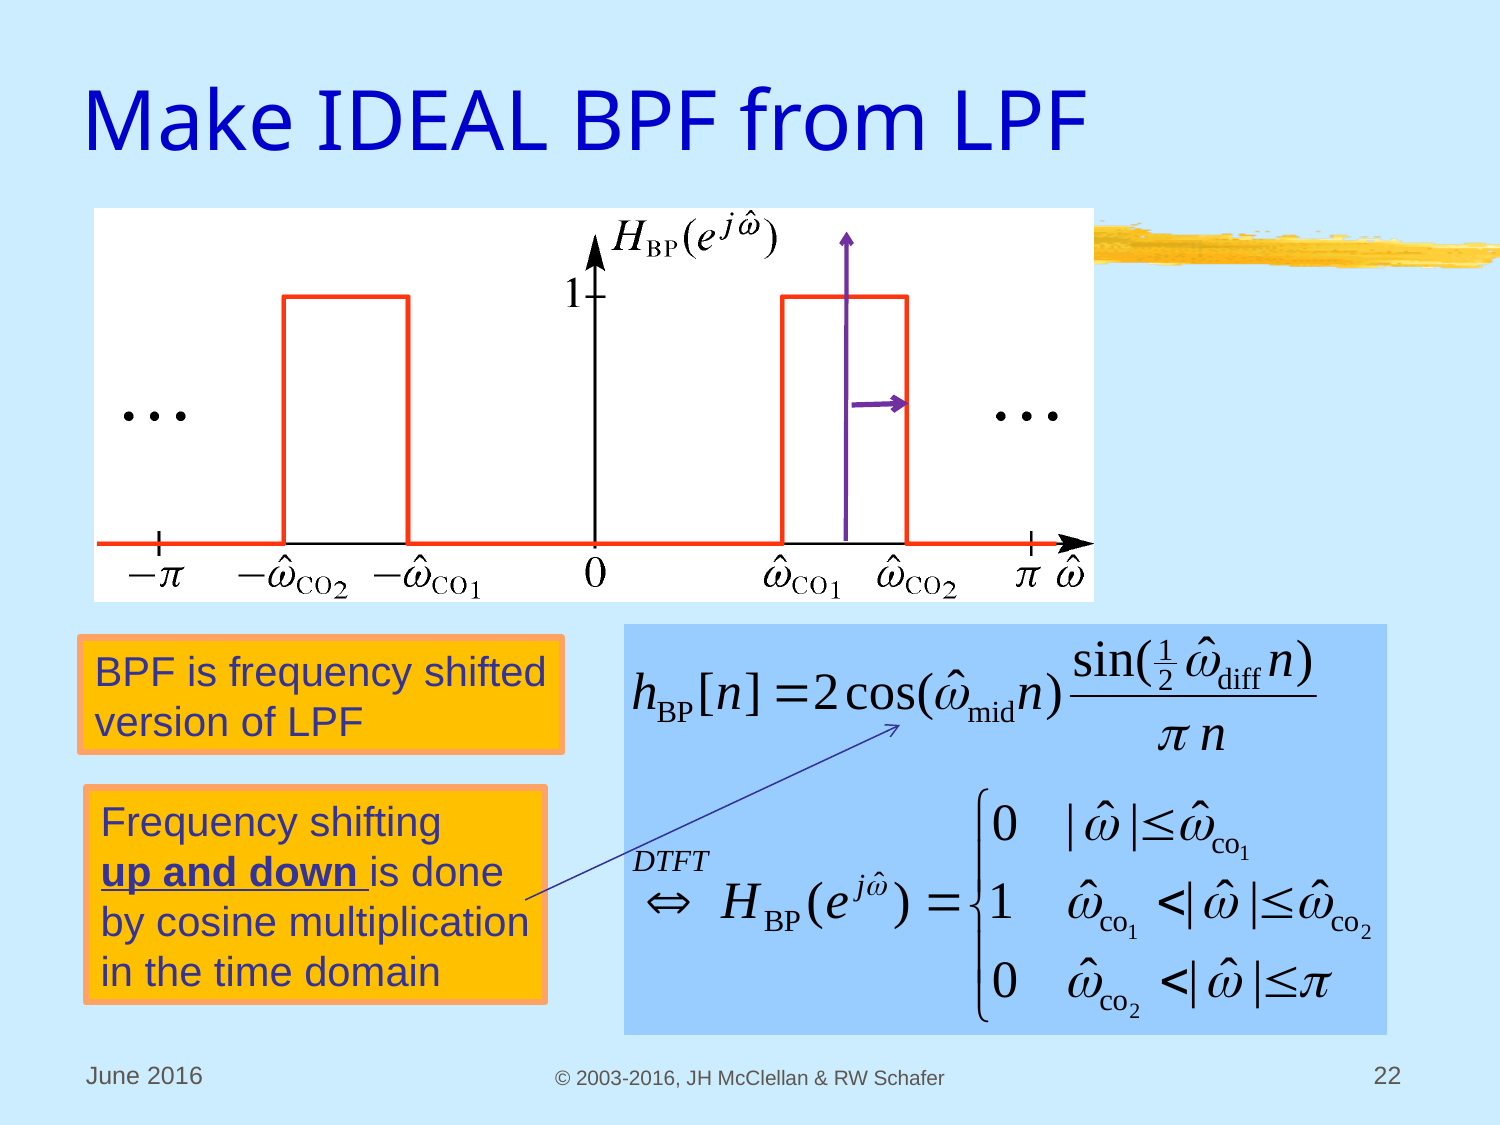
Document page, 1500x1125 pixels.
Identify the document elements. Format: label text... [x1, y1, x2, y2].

text_box Frequency shifting up and down is done by cosine multiplication in the time domain [85, 787, 546, 1003]
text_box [623, 623, 1388, 1036]
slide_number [70, 1021, 384, 1098]
text_box BPF is frequency shifted version of LPF [79, 637, 562, 753]
picture [94, 208, 1500, 602]
footer © 2003-2016, JH McClellan & RW Schafer [512, 1021, 988, 1098]
slide_number 22 [1103, 1021, 1417, 1098]
title Make IDEAL BPF from LPF [66, 37, 1401, 176]
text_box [524, 724, 901, 901]
